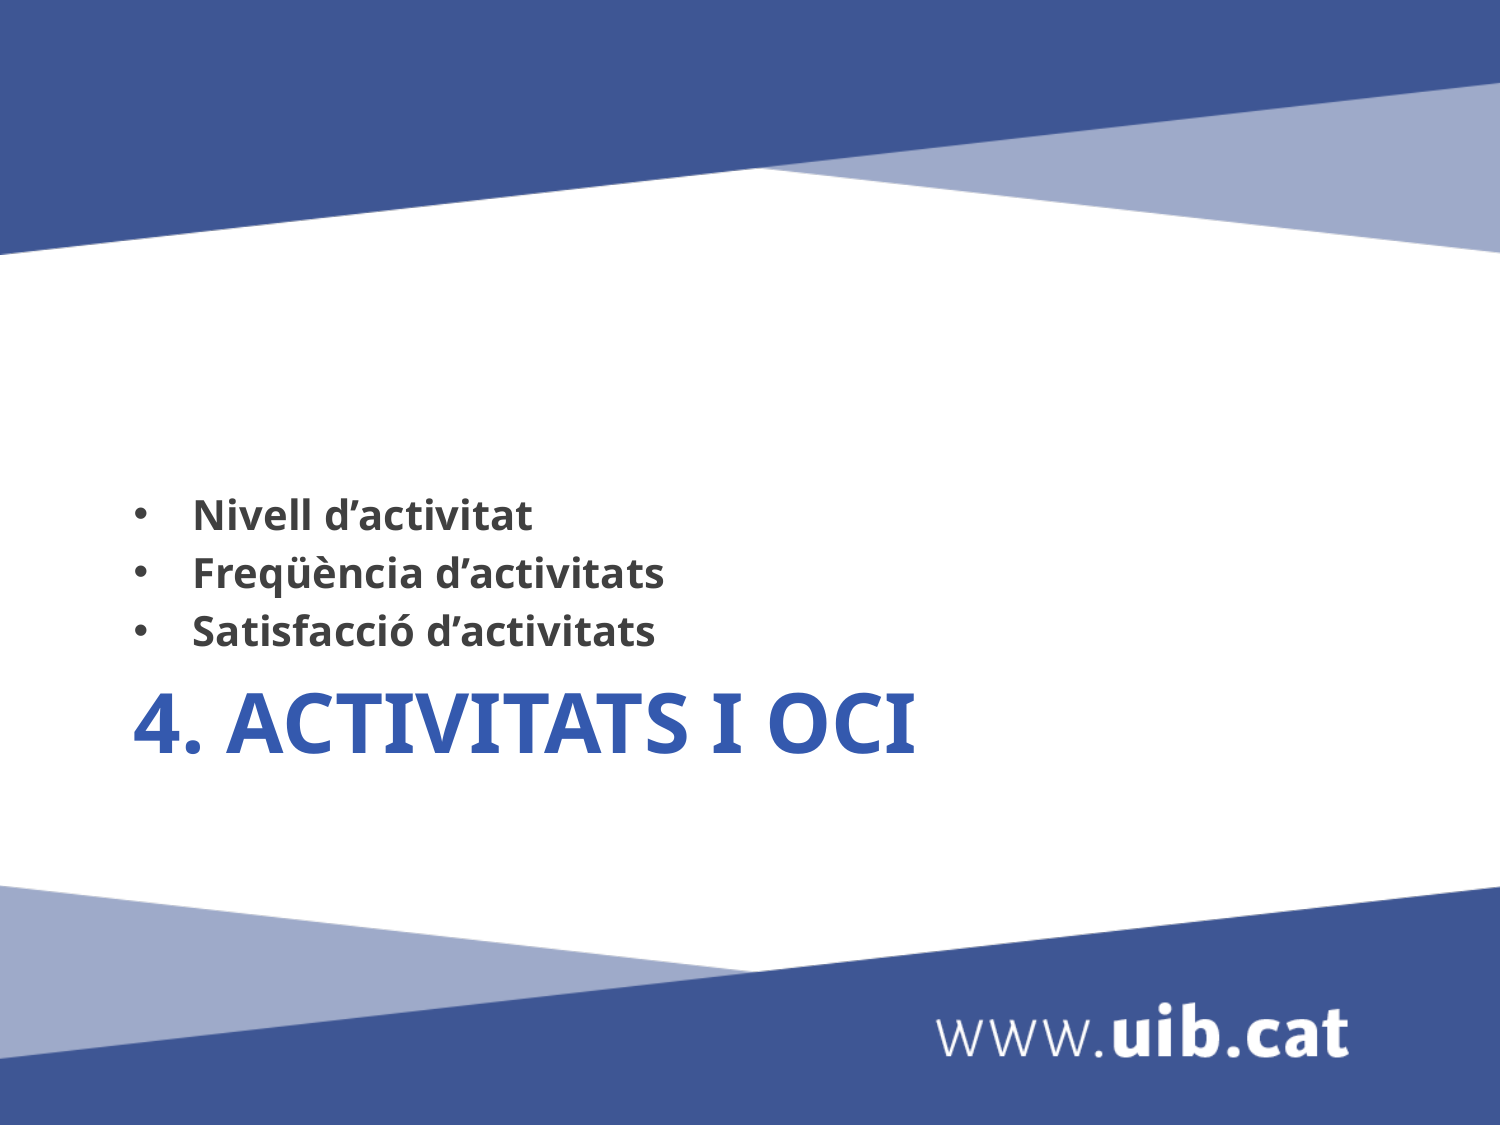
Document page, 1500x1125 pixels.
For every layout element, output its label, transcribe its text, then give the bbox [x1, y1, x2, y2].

list Nivell d’activitat Freqüència d’activitats Satisfacció d’activitats [118, 416, 1394, 663]
picture [0, 885, 1500, 1125]
title 4. Activitats i oci [118, 663, 1394, 886]
picture [0, 0, 1500, 255]
